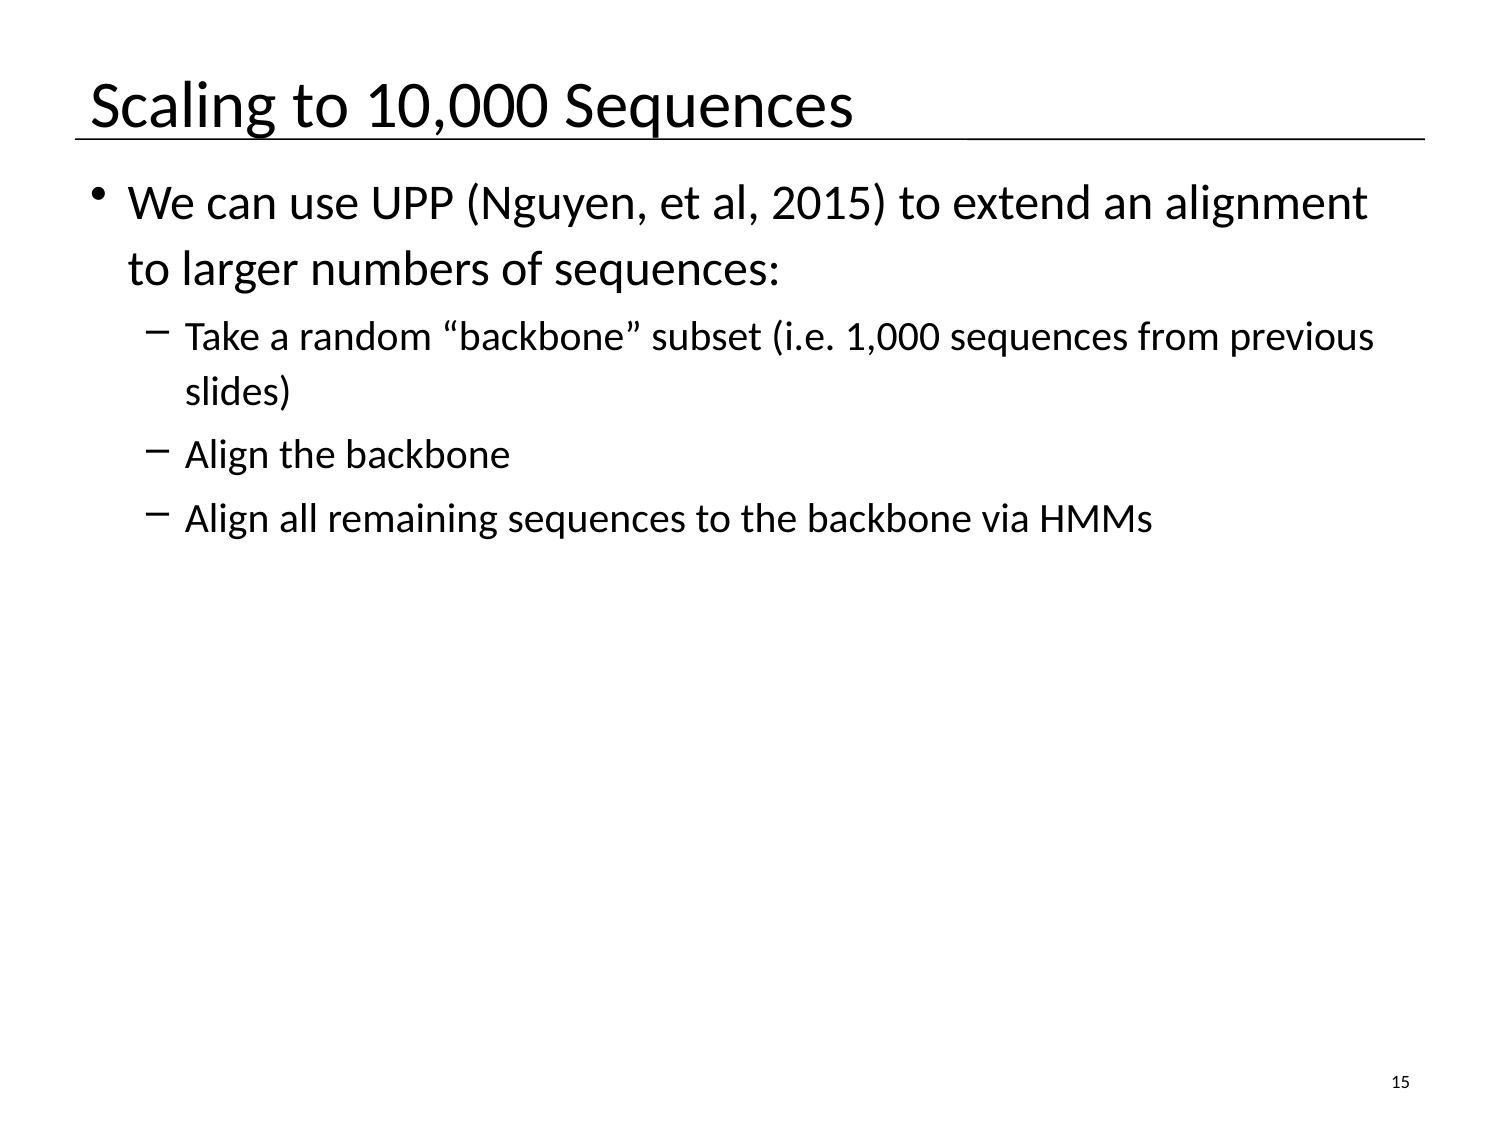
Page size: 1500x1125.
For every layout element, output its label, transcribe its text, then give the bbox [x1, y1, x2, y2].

slide_number 15 [1074, 1062, 1426, 1103]
list We can use UPP (Nguyen, et al, 2015) to extend an alignment to larger numbers of sequences: Take a random “backbone” subset (i.e. 1,000 sequences from previous slides) Align the backbone Align all remaining sequences to the backbone via HMMs [74, 155, 1426, 590]
title Scaling to 10,000 Sequences [74, 44, 1426, 140]
